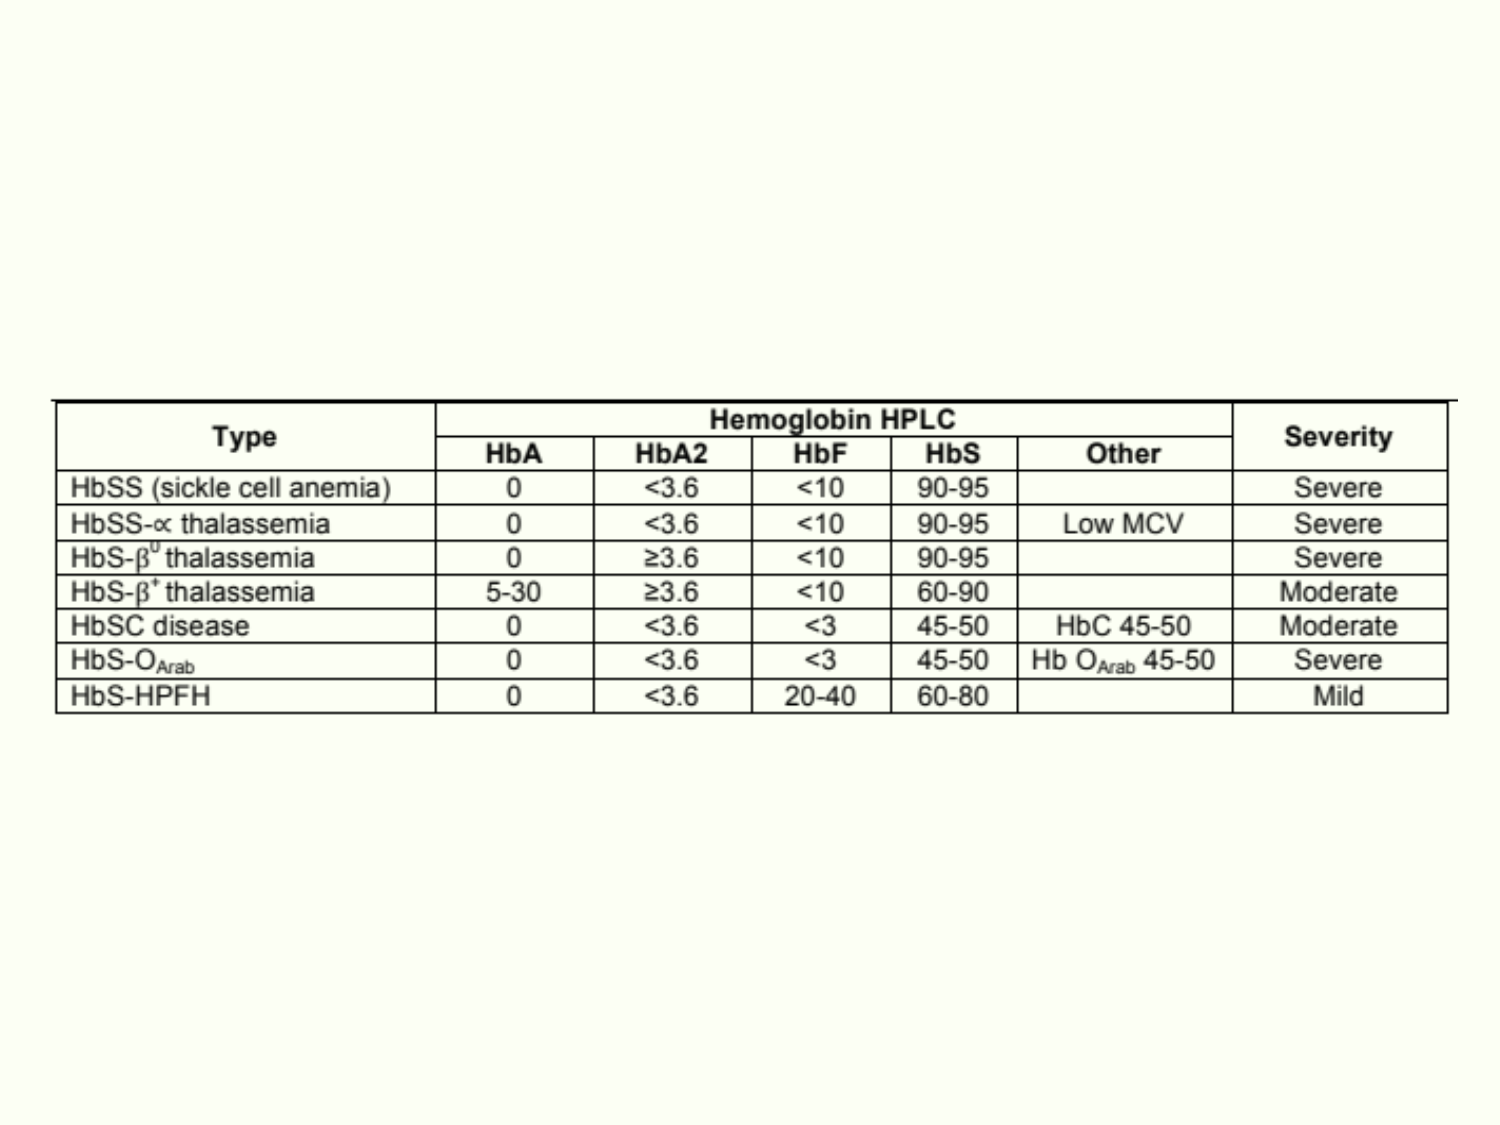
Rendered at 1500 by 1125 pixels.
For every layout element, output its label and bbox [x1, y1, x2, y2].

list [41, 184, 1459, 935]
